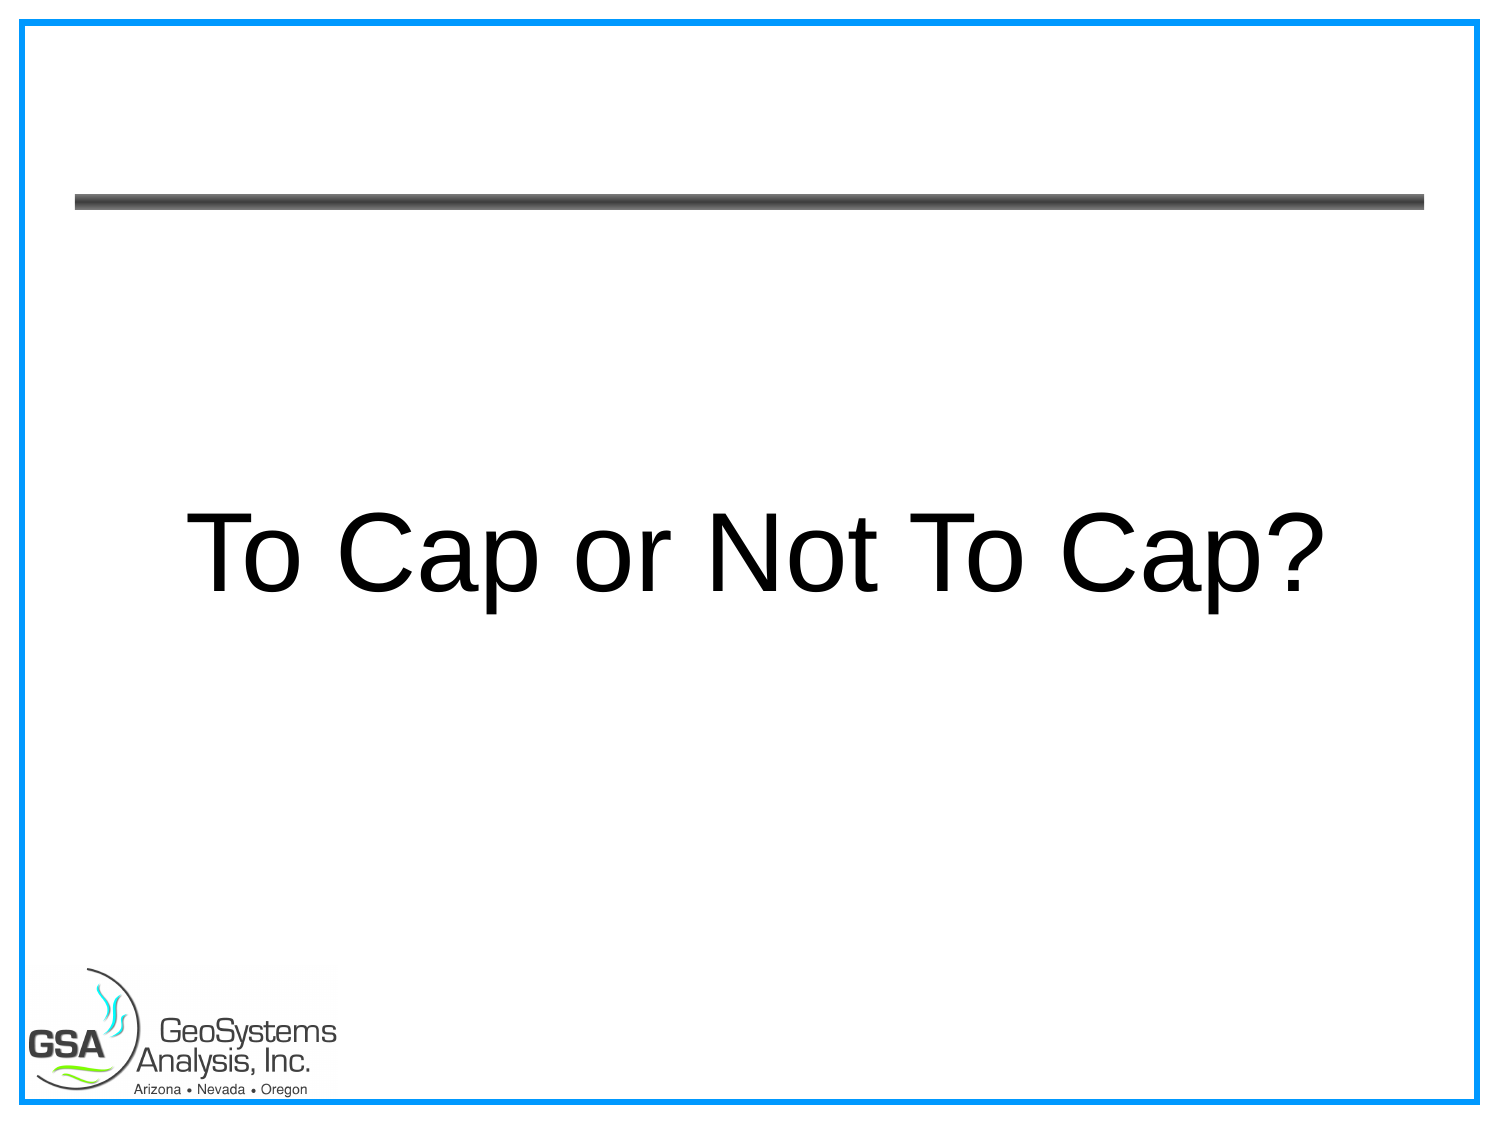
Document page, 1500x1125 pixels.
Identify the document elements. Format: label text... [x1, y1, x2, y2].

title To Cap or Not To Cap? [81, 408, 1432, 685]
picture [25, 965, 338, 1099]
